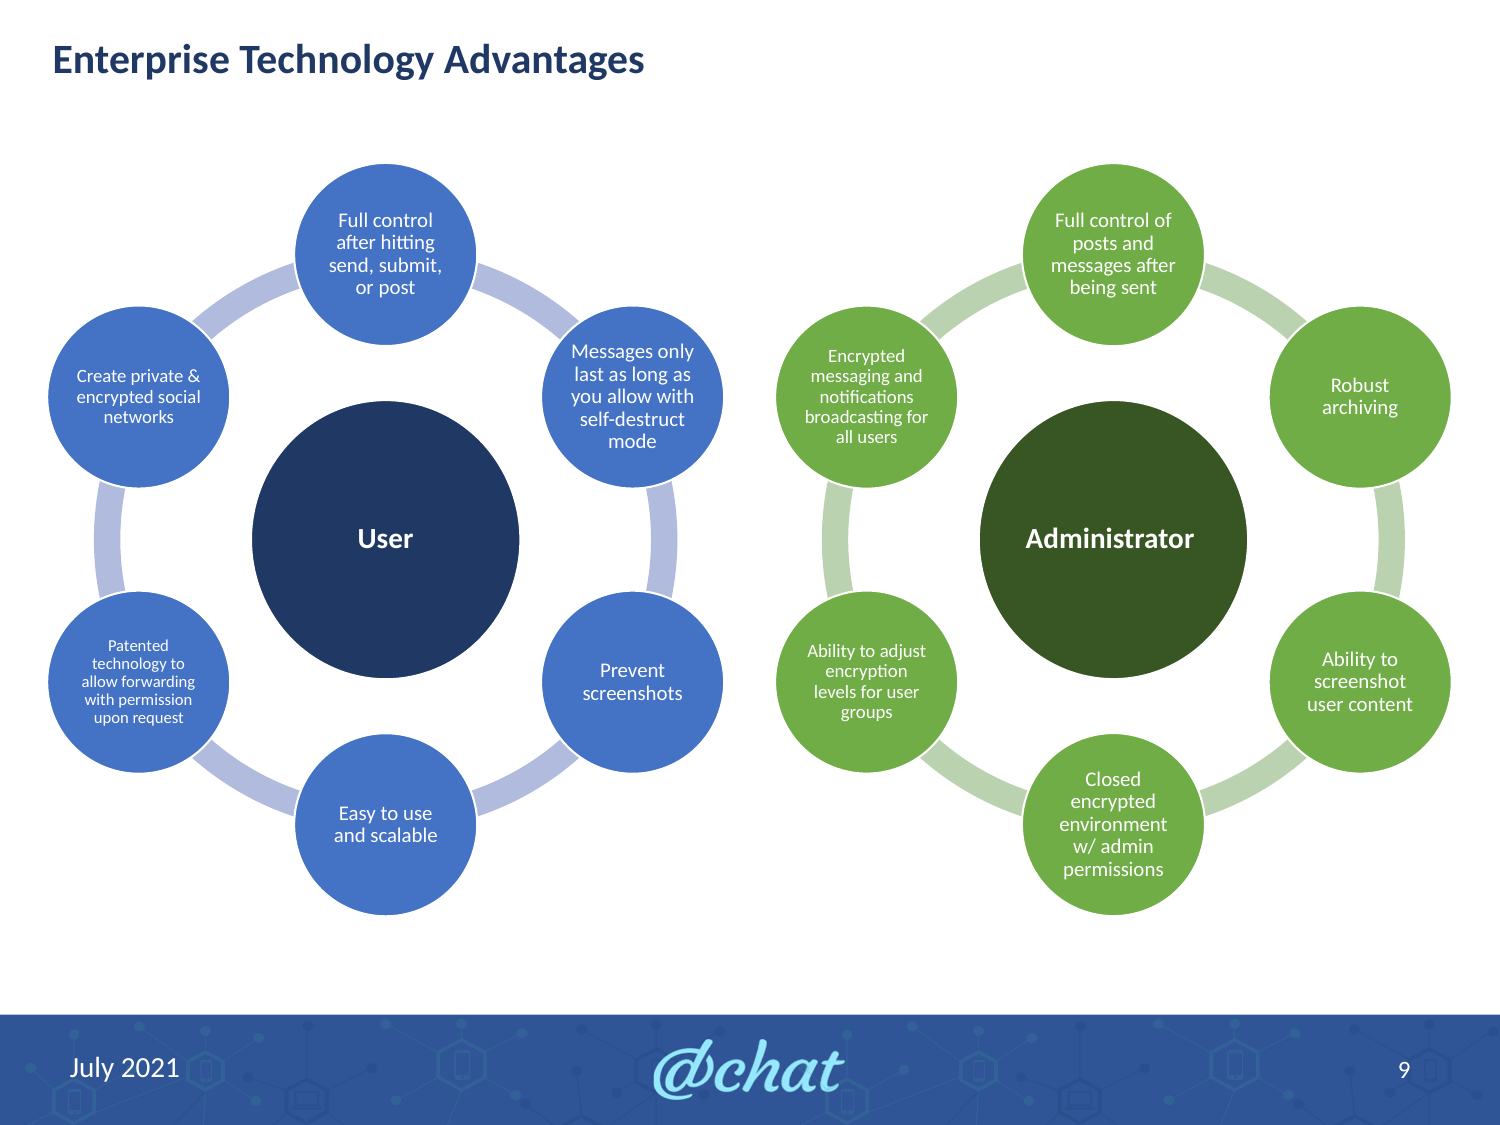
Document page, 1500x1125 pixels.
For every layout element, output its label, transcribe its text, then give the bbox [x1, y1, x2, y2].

slide_number 9 [1363, 1039, 1445, 1099]
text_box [564, 162, 1500, 917]
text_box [0, 162, 564, 917]
title Enterprise Technology Advantages [37, 34, 1448, 86]
picture [653, 1039, 847, 1100]
